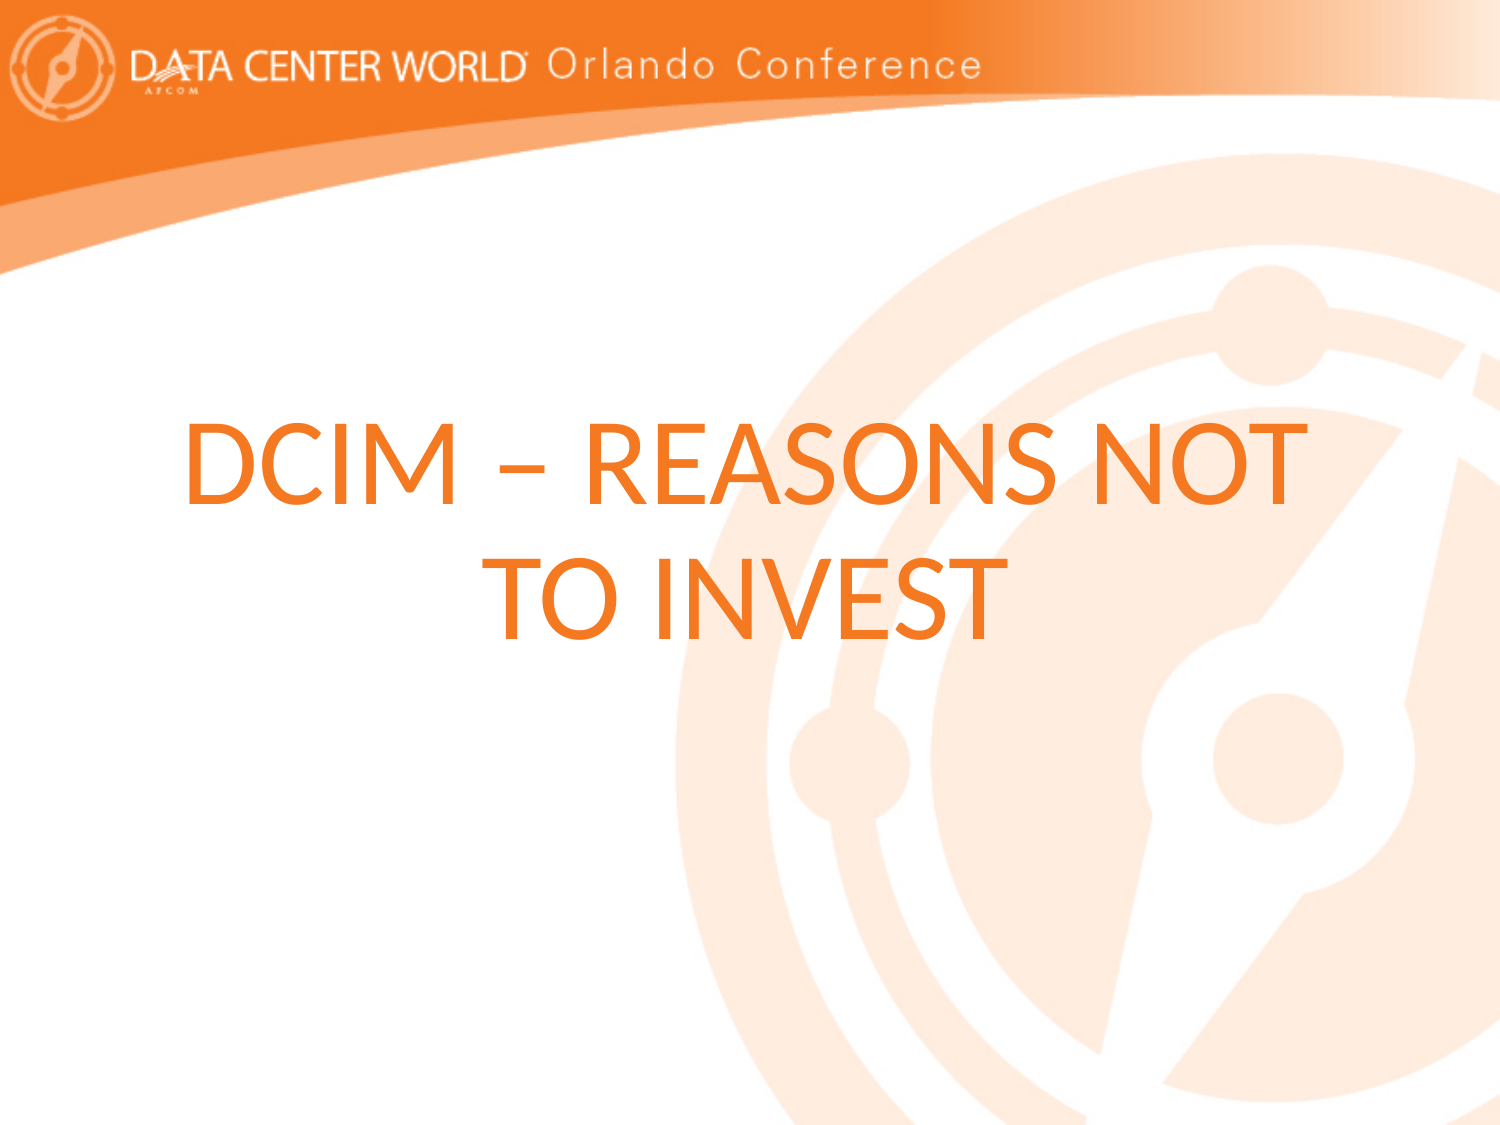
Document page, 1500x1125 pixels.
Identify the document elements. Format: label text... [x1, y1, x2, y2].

title DCIM – REASONS NOT TO INVEST [104, 262, 1388, 802]
picture [0, 0, 1500, 1125]
